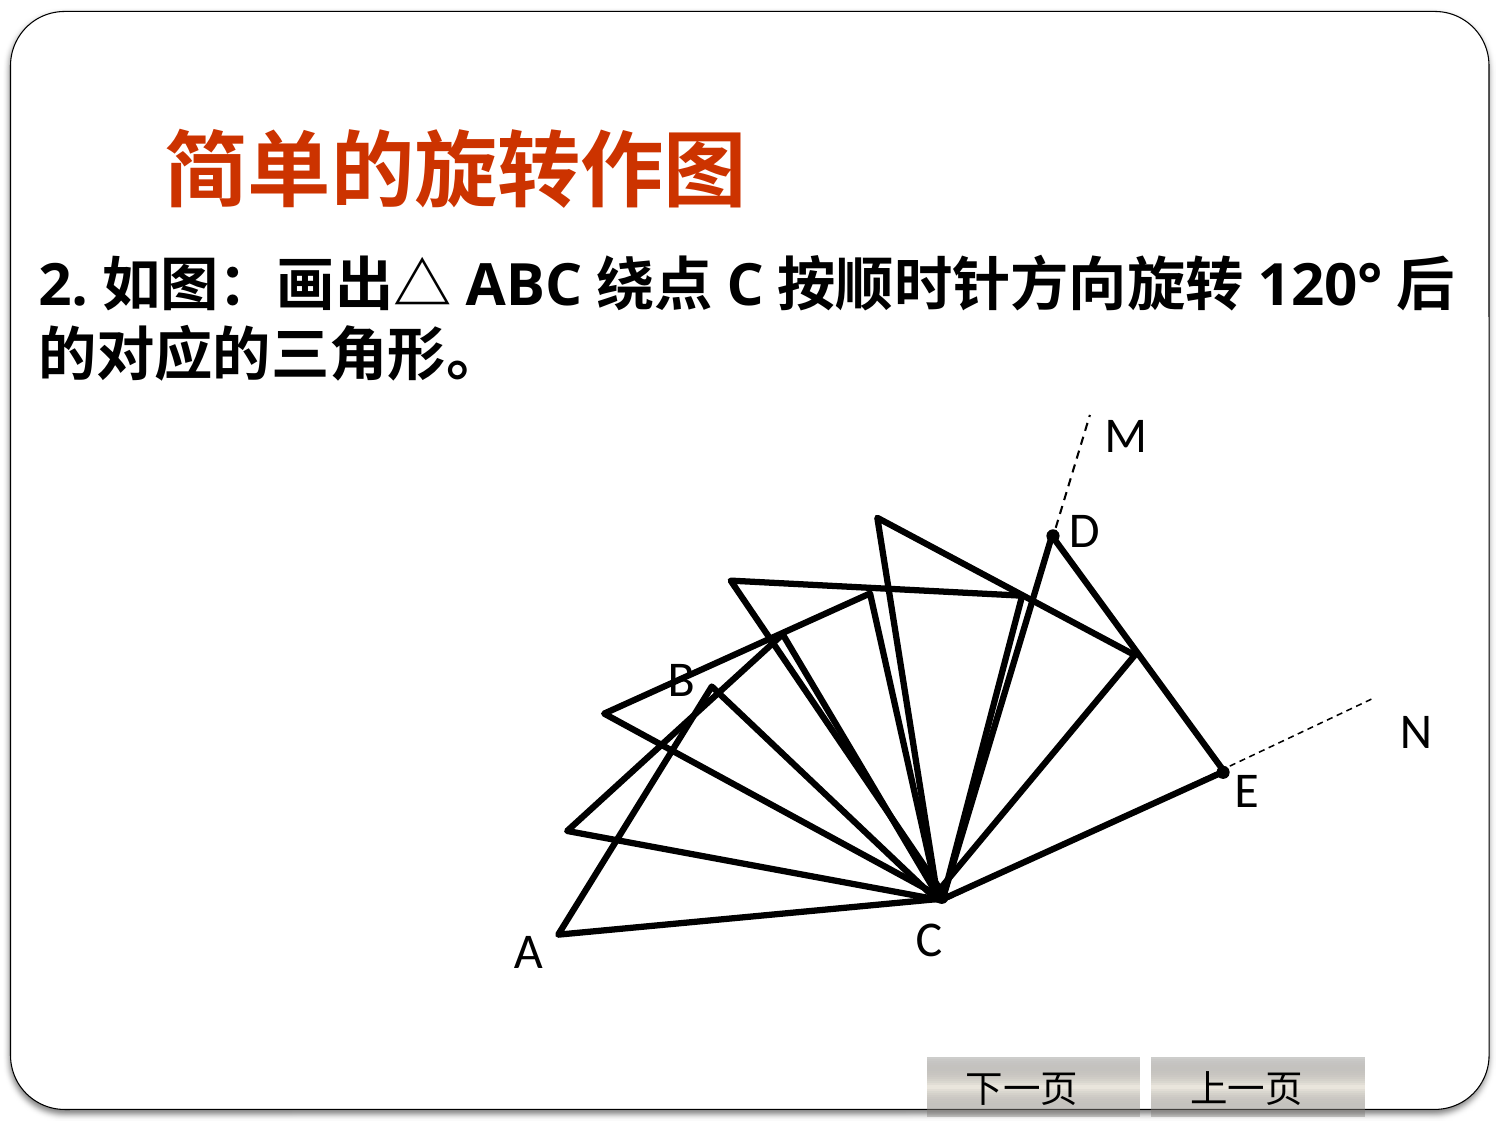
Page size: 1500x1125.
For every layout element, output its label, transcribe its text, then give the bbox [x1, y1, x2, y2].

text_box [1046, 489, 1102, 566]
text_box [926, 1057, 1141, 1118]
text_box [1216, 749, 1268, 826]
text_box [558, 841, 896, 935]
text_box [947, 690, 1433, 900]
title 简单的旋转作图 [150, 45, 1425, 233]
text_box [604, 639, 936, 889]
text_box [942, 395, 1161, 693]
text_box A [499, 910, 547, 986]
text_box 2.如图：画出△ABC绕点C按顺时针方向旋转120°后的对应的三角形。 [23, 240, 1471, 395]
text_box [730, 580, 935, 882]
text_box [1151, 1057, 1365, 1118]
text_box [900, 891, 972, 975]
text_box [567, 745, 924, 892]
text_box [877, 517, 936, 887]
text_box B [652, 639, 712, 715]
